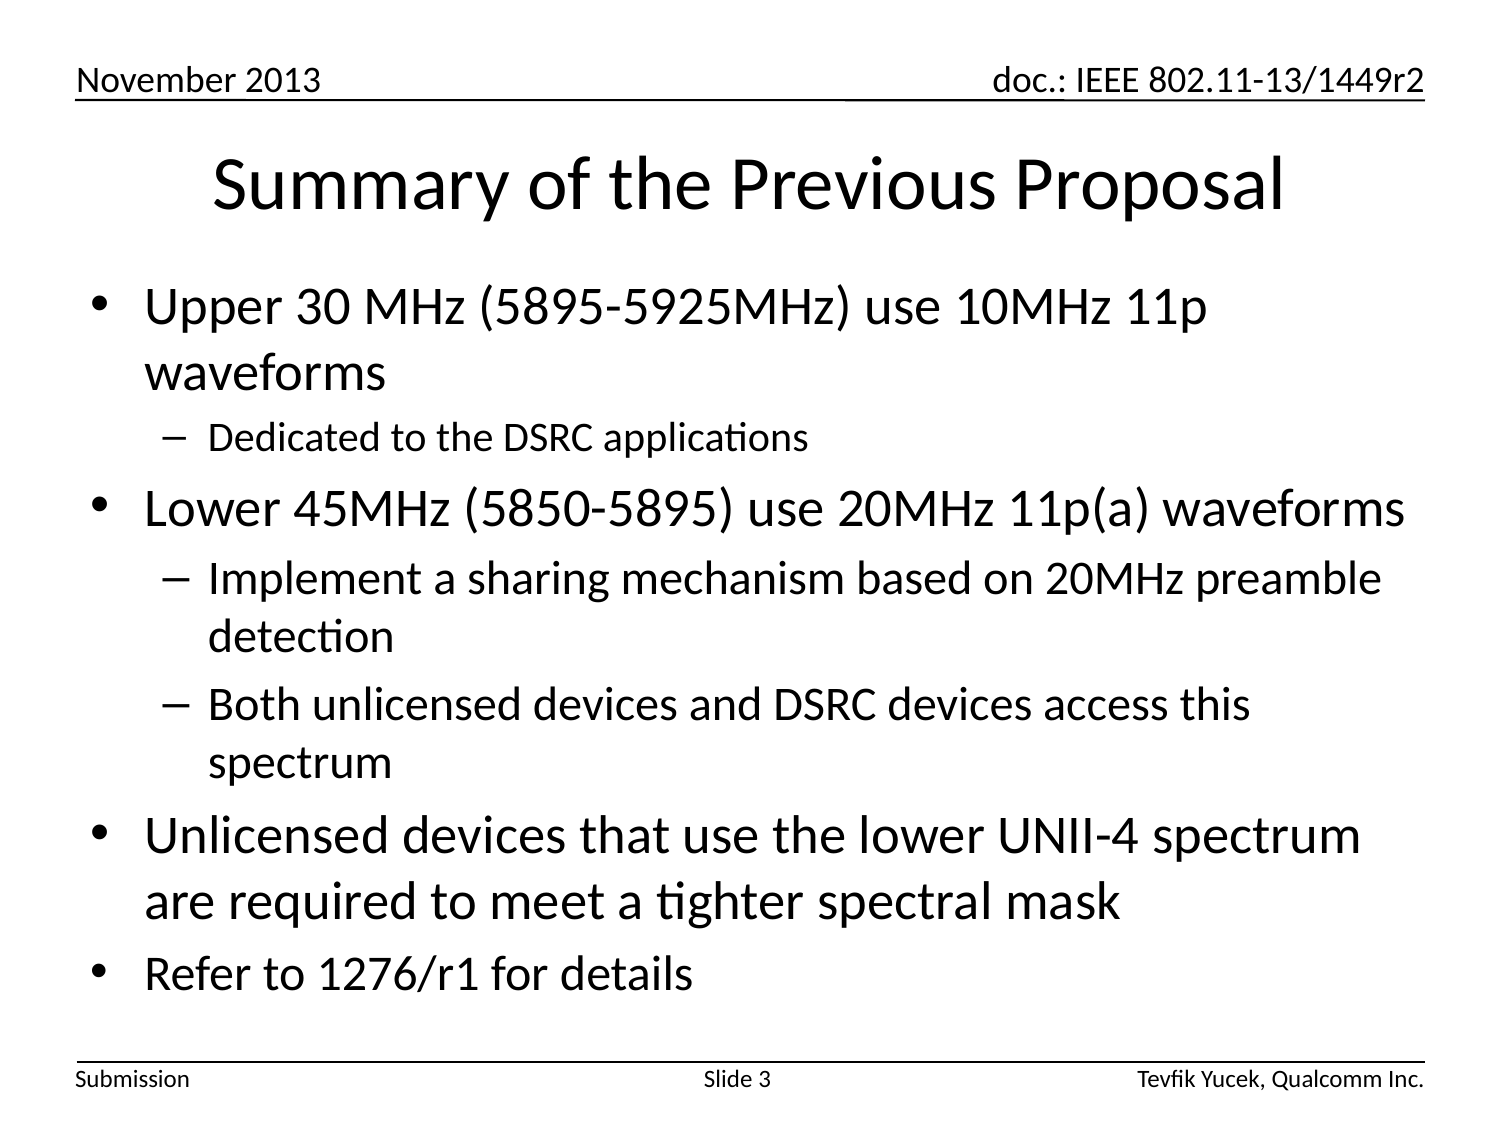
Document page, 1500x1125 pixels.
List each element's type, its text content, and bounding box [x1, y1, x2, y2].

list Upper 30 MHz (5895-5925MHz) use 10MHz 11p waveforms Dedicated to the DSRC applications Lower 45MHz (5850-5895) use 20MHz 11p(a) waveforms Implement a sharing mechanism based on 20MHz preamble detection Both unlicensed devices and DSRC devices access this spectrum Unlicensed devices that use the lower UNII-4 spectrum are required to meet a tighter spectral mask Refer to 1276/r1 for details [75, 262, 1425, 1038]
title Summary of the Previous Proposal [75, 125, 1425, 233]
